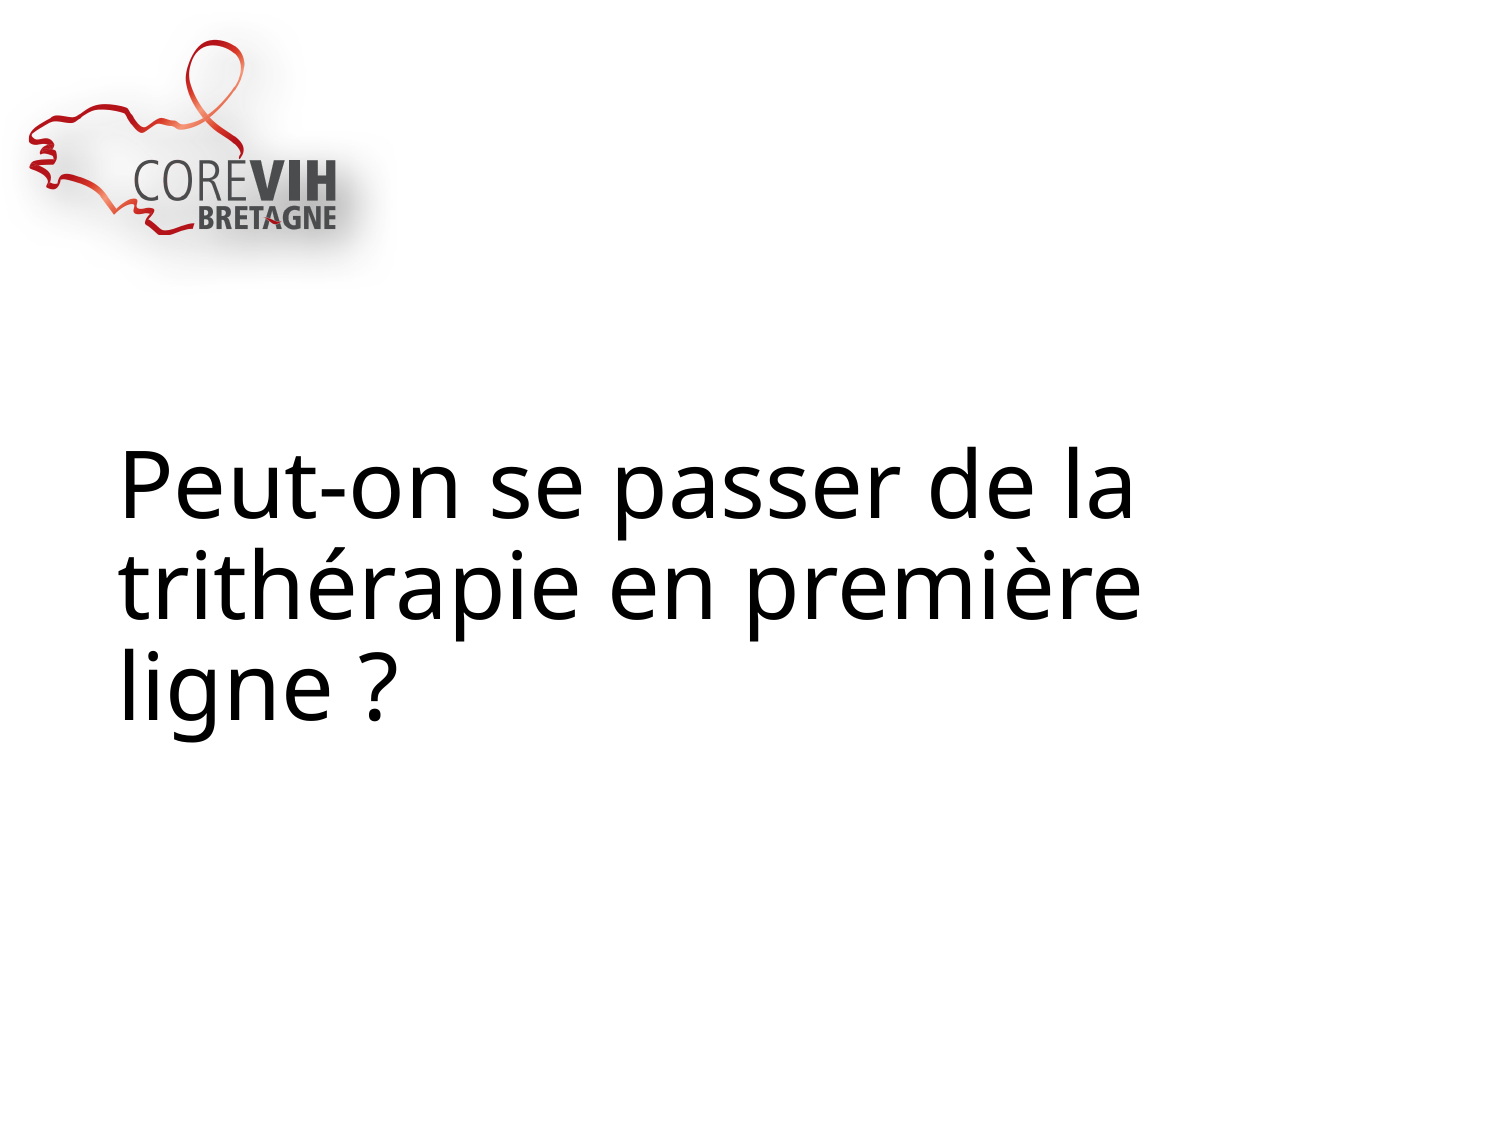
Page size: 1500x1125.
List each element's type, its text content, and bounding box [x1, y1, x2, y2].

title Peut-on se passer de la trithérapie en première ligne ? [102, 280, 1397, 749]
picture [28, 39, 336, 235]
